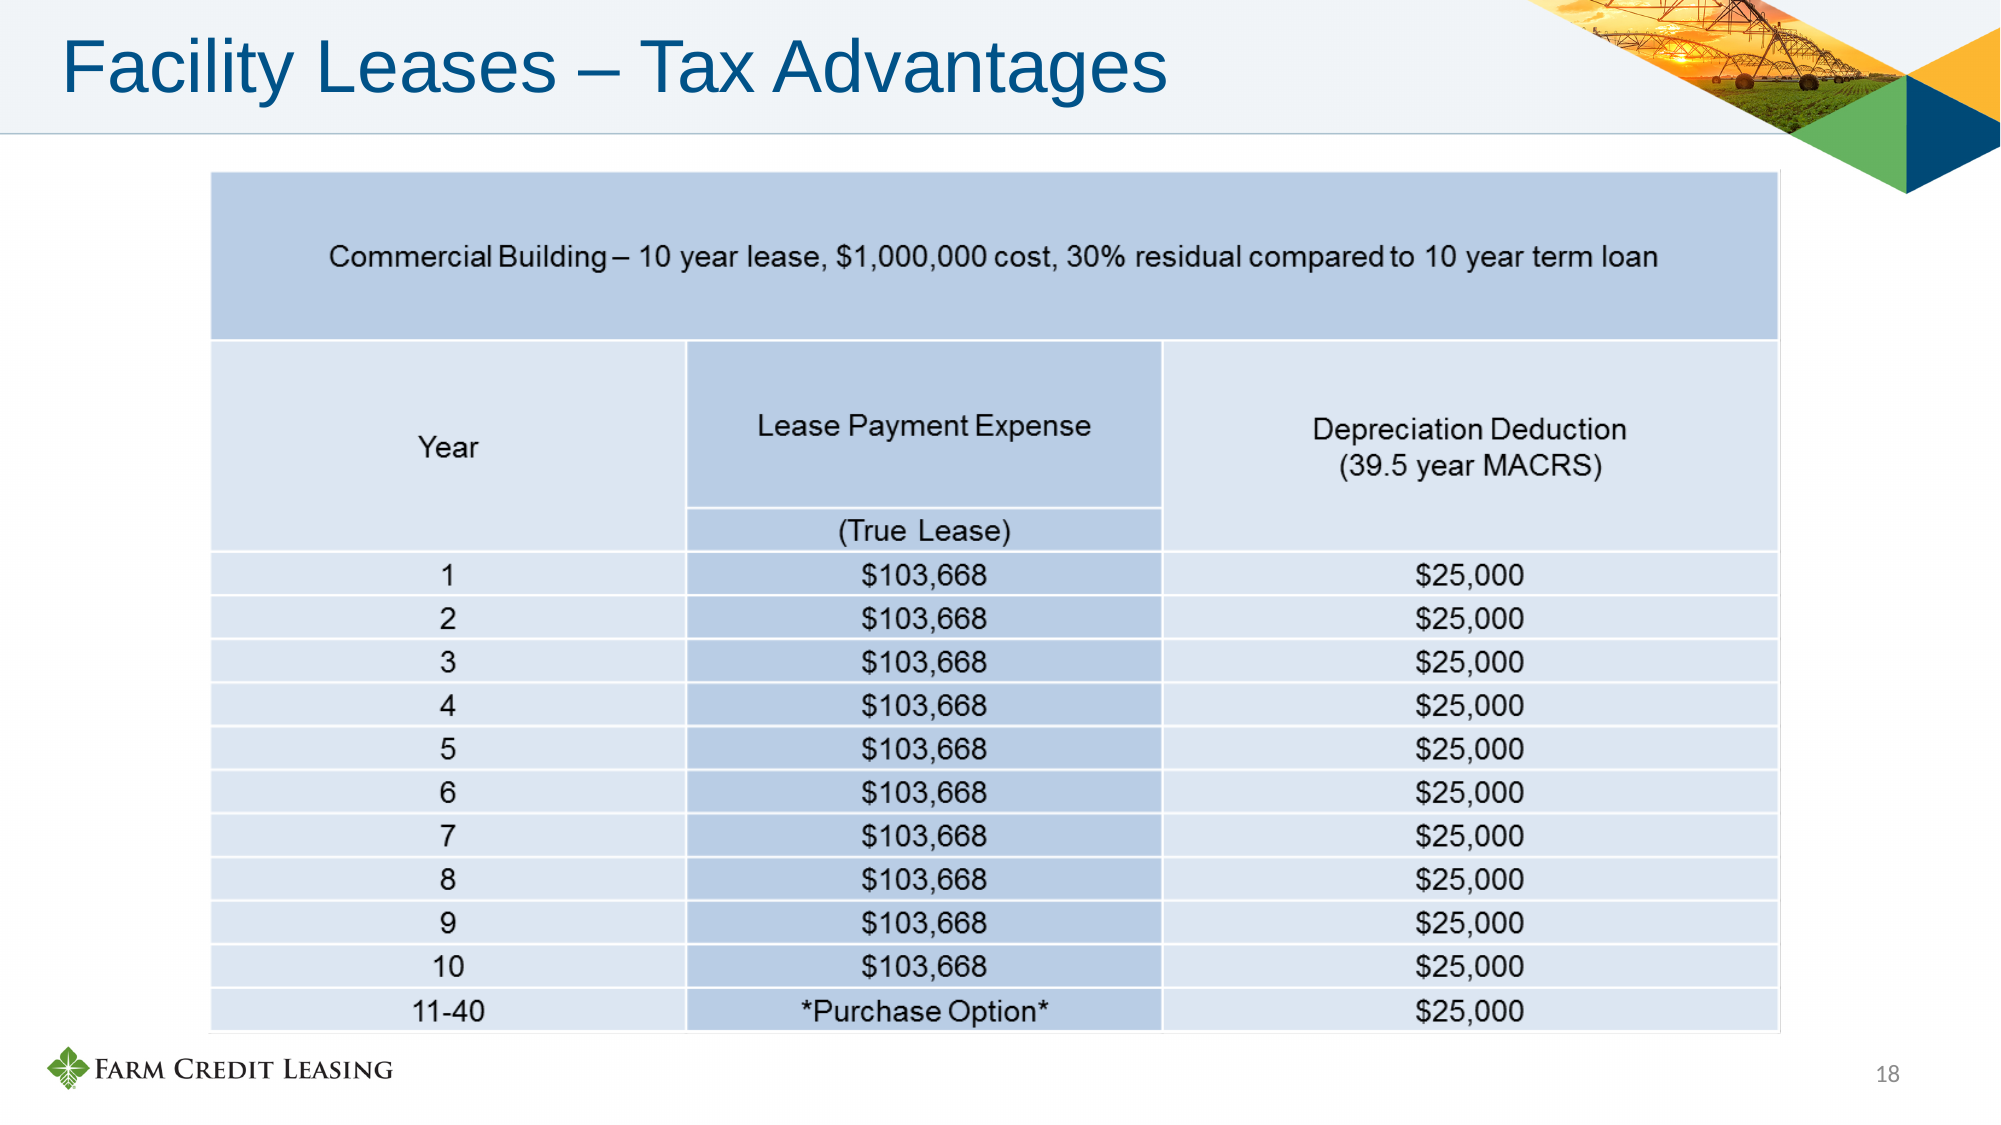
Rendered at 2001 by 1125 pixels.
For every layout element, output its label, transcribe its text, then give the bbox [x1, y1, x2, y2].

slide_number 18 [1818, 1042, 1916, 1103]
title Facility Leases – Tax Advantages [46, 0, 1608, 136]
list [208, 169, 1782, 1047]
picture [0, 0, 2001, 1125]
